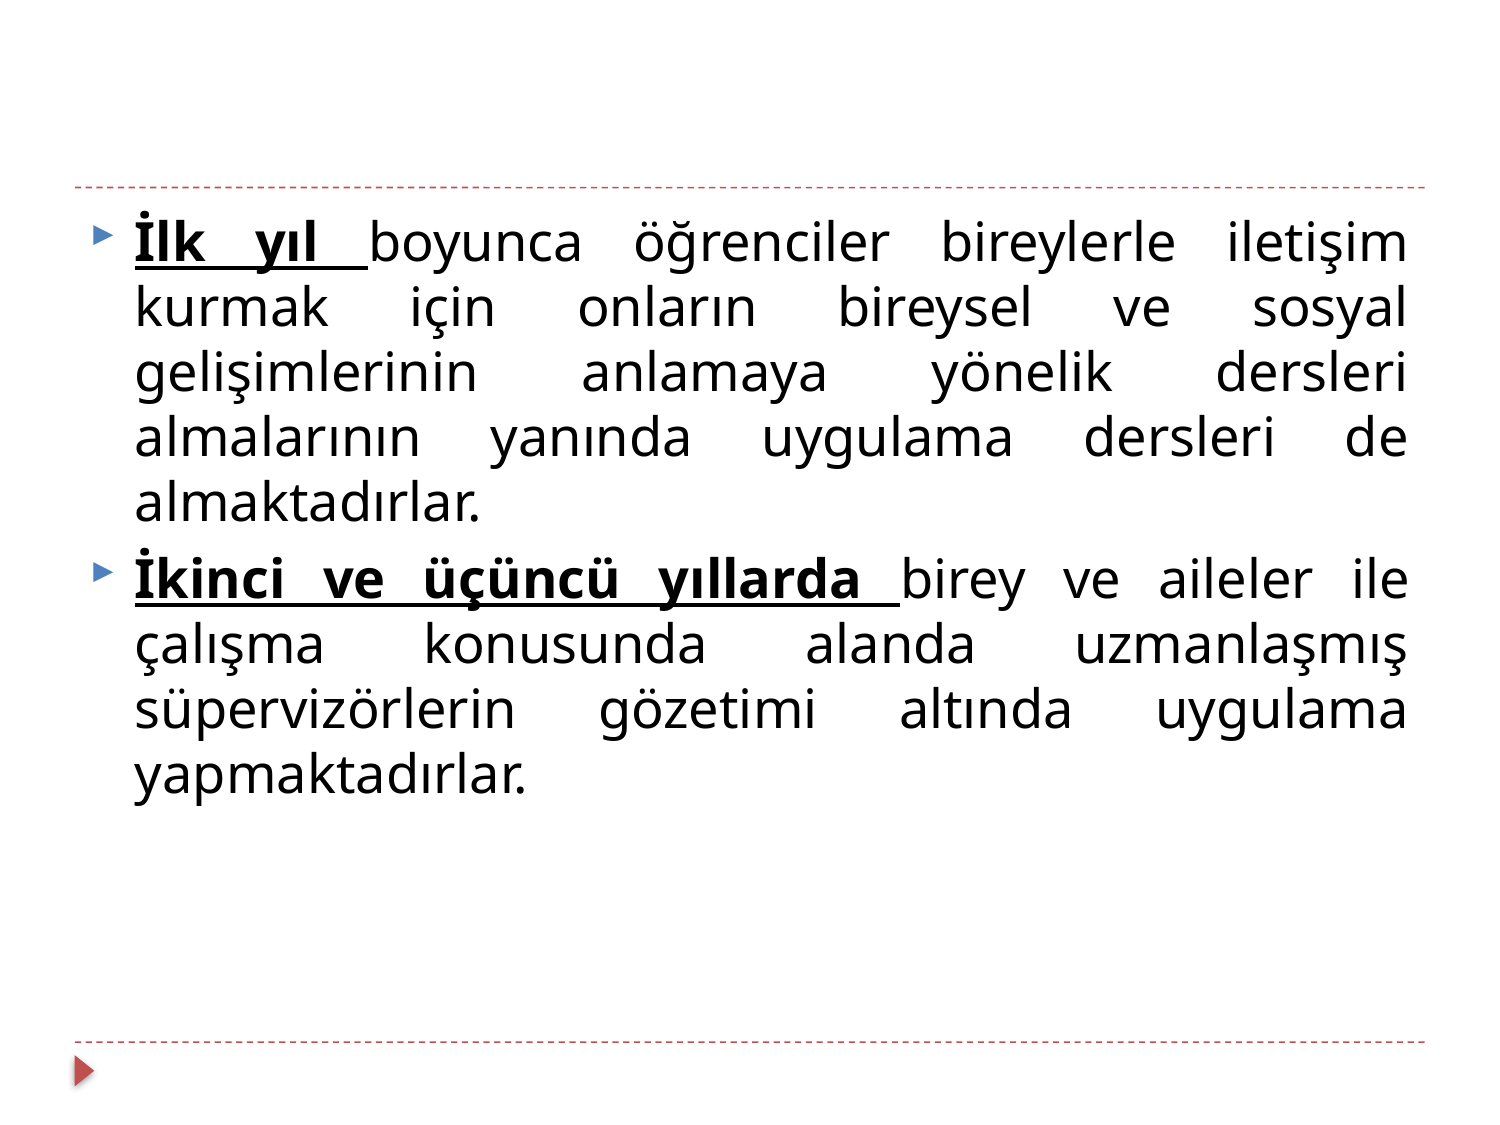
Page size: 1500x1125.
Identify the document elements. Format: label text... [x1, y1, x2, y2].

list İlk yıl boyunca öğrenciler bireylerle iletişim kurmak için onların bireysel ve sosyal gelişimlerinin anlamaya yönelik dersleri almalarının yanında uygulama dersleri de almaktadırlar. İkinci ve üçüncü yıllarda birey ve aileler ile çalışma konusunda alanda uzmanlaşmış süpervizörlerin gözetimi altında uygulama yapmaktadırlar. [75, 200, 1425, 1010]
